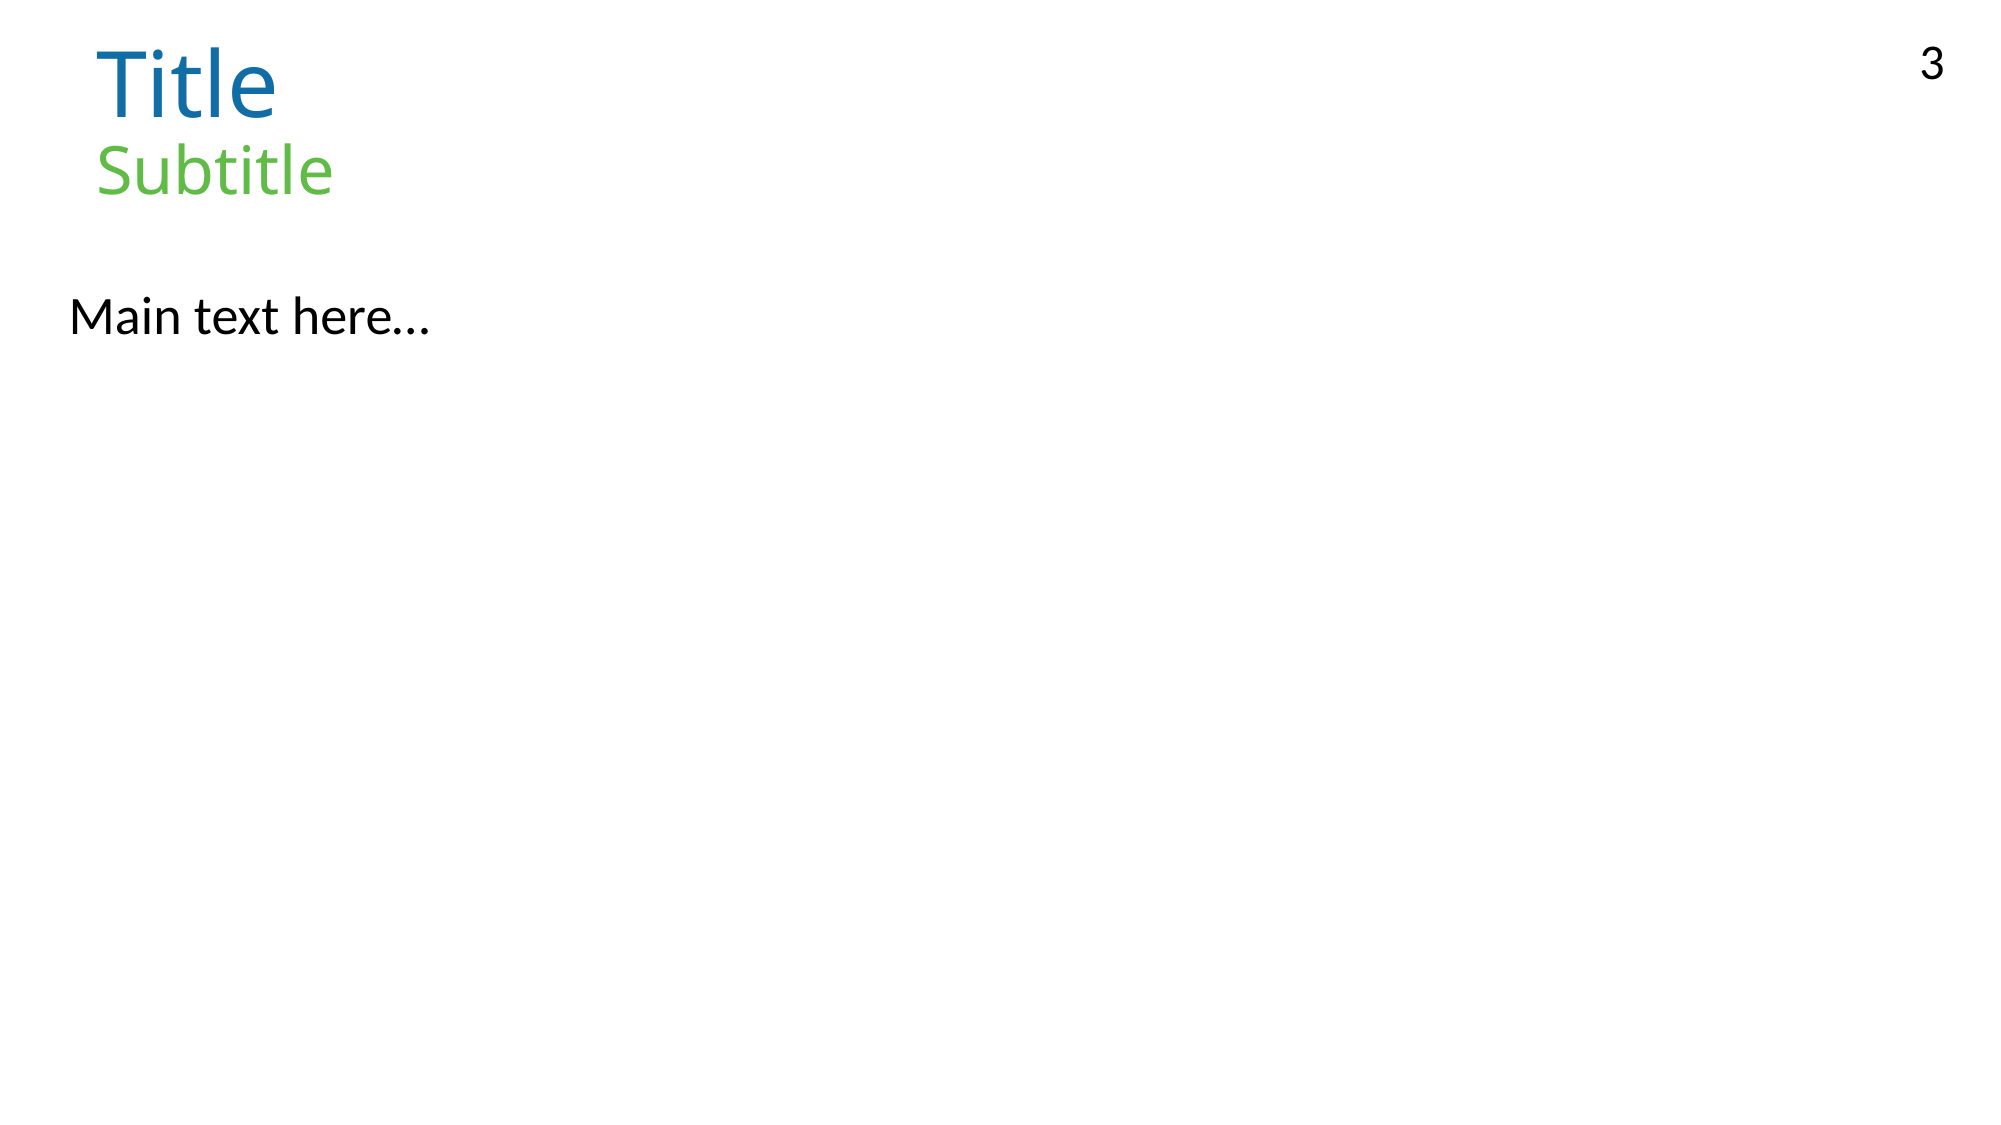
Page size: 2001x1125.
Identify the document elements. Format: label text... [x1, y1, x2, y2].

text_box Main text here… [53, 273, 1937, 548]
title Title Subtitle [81, 15, 1806, 233]
